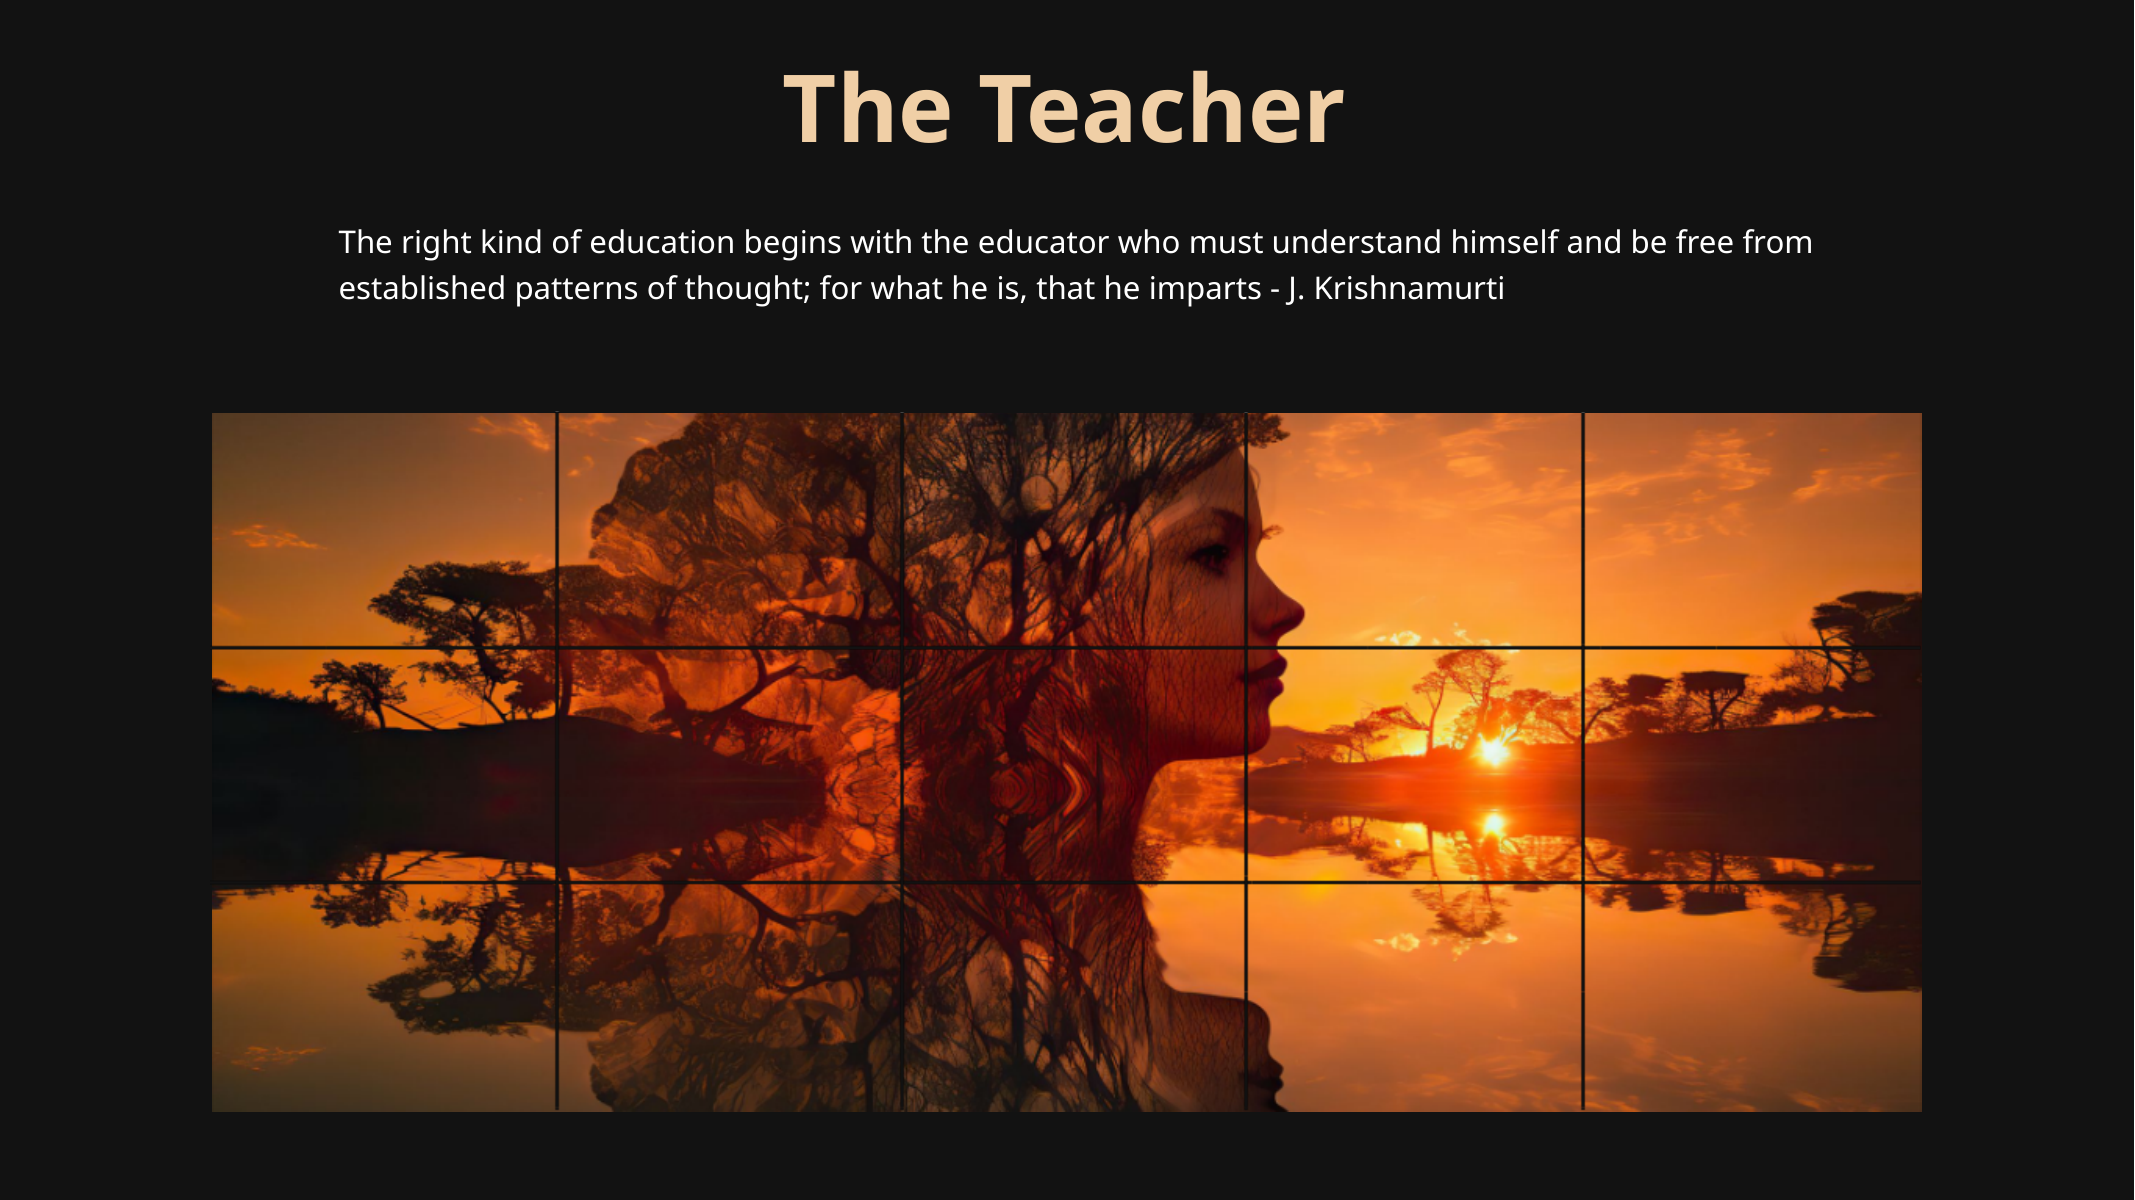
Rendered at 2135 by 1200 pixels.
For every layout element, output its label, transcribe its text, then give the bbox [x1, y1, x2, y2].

text_box The Teacher [295, 48, 1834, 161]
picture [201, 412, 1932, 1115]
text_box The right kind of education begins with the educator who must understand himself and be free from established patterns of thought; for what he is, that he imparts - J. Krishnamurti [322, 196, 1871, 322]
